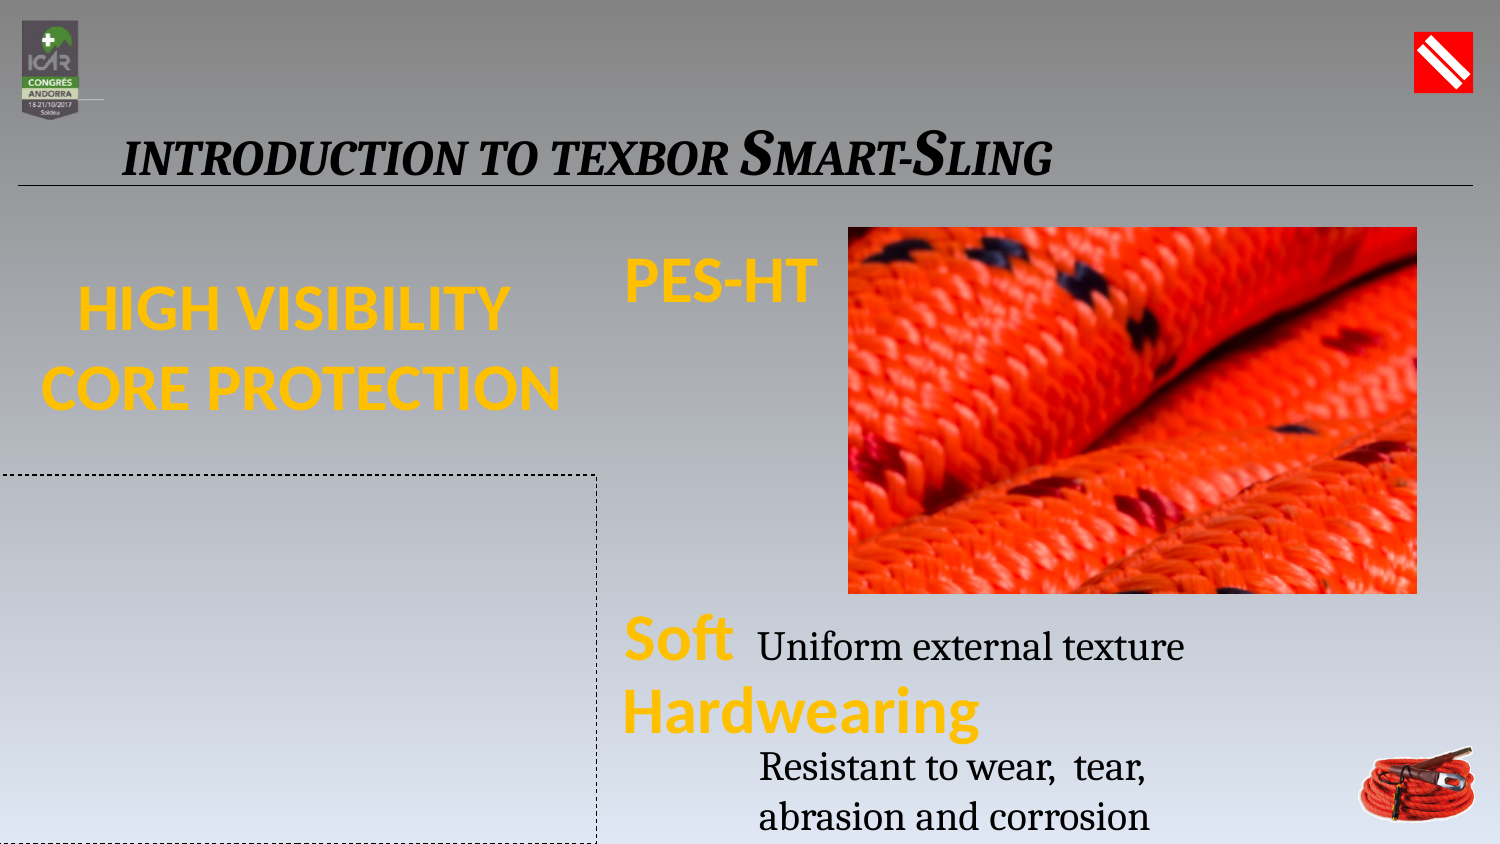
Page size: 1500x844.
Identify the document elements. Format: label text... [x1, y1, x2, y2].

text_box PES-HT [609, 228, 845, 324]
picture [22, 18, 107, 123]
picture [1345, 741, 1488, 831]
text_box Soft [609, 586, 915, 659]
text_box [1411, 31, 1476, 94]
text_box Uniform external texture [742, 611, 1301, 676]
text_box Hardwearing [607, 659, 1010, 755]
text_box [0, 473, 598, 844]
picture [847, 227, 1418, 595]
text_box HIGH VISIBILITY CORE PROTECTION [0, 256, 610, 432]
text_box Resistant to wear, tear, abrasion and corrosion [744, 730, 1205, 844]
text_box INTRODUCTION TO TEXBOR SMART-SLING [107, 101, 1484, 197]
